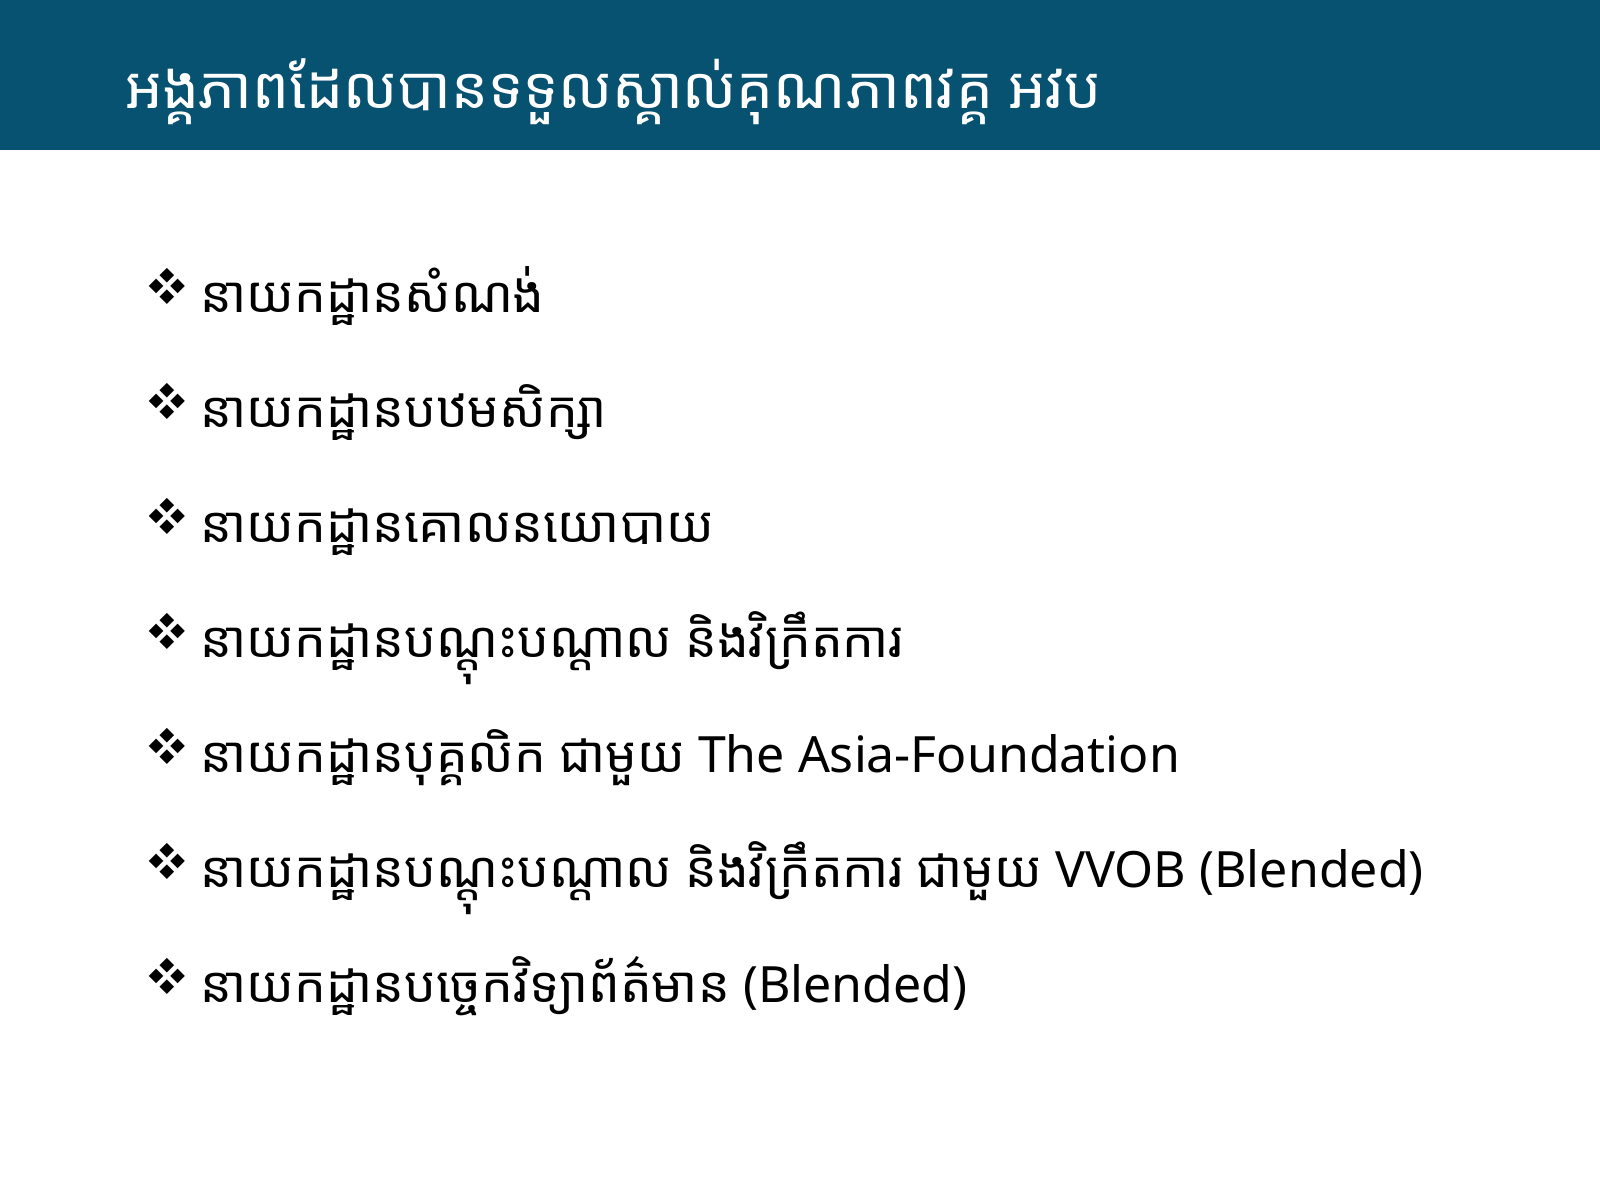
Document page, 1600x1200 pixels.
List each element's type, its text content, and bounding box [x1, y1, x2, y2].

text_box [0, 0, 1600, 152]
text_box នាយកដ្ឋានសំណង់ នាយកដ្ឋានបឋមសិក្សា នាយកដ្ឋានគោលនយោបាយ នាយកដ្ឋានបណ្ដុះបណ្ដាល និងវិក្រឹតការ នាយកដ្ឋានបុគ្គលិក ជាមួយ The Asia-Foundation នាយកដ្ឋានបណ្ដុះបណ្ដាល និងវិក្រឹតការ ជាមួយ VVOB (Blended) នាយកដ្ឋានបច្ចេកវិទ្យាព័ត៌មាន (Blended) [129, 224, 1568, 1020]
text_box អង្គភាពដែលបានទទួលស្គាល់គុណភាពវគ្គ អវប [125, 50, 1600, 121]
